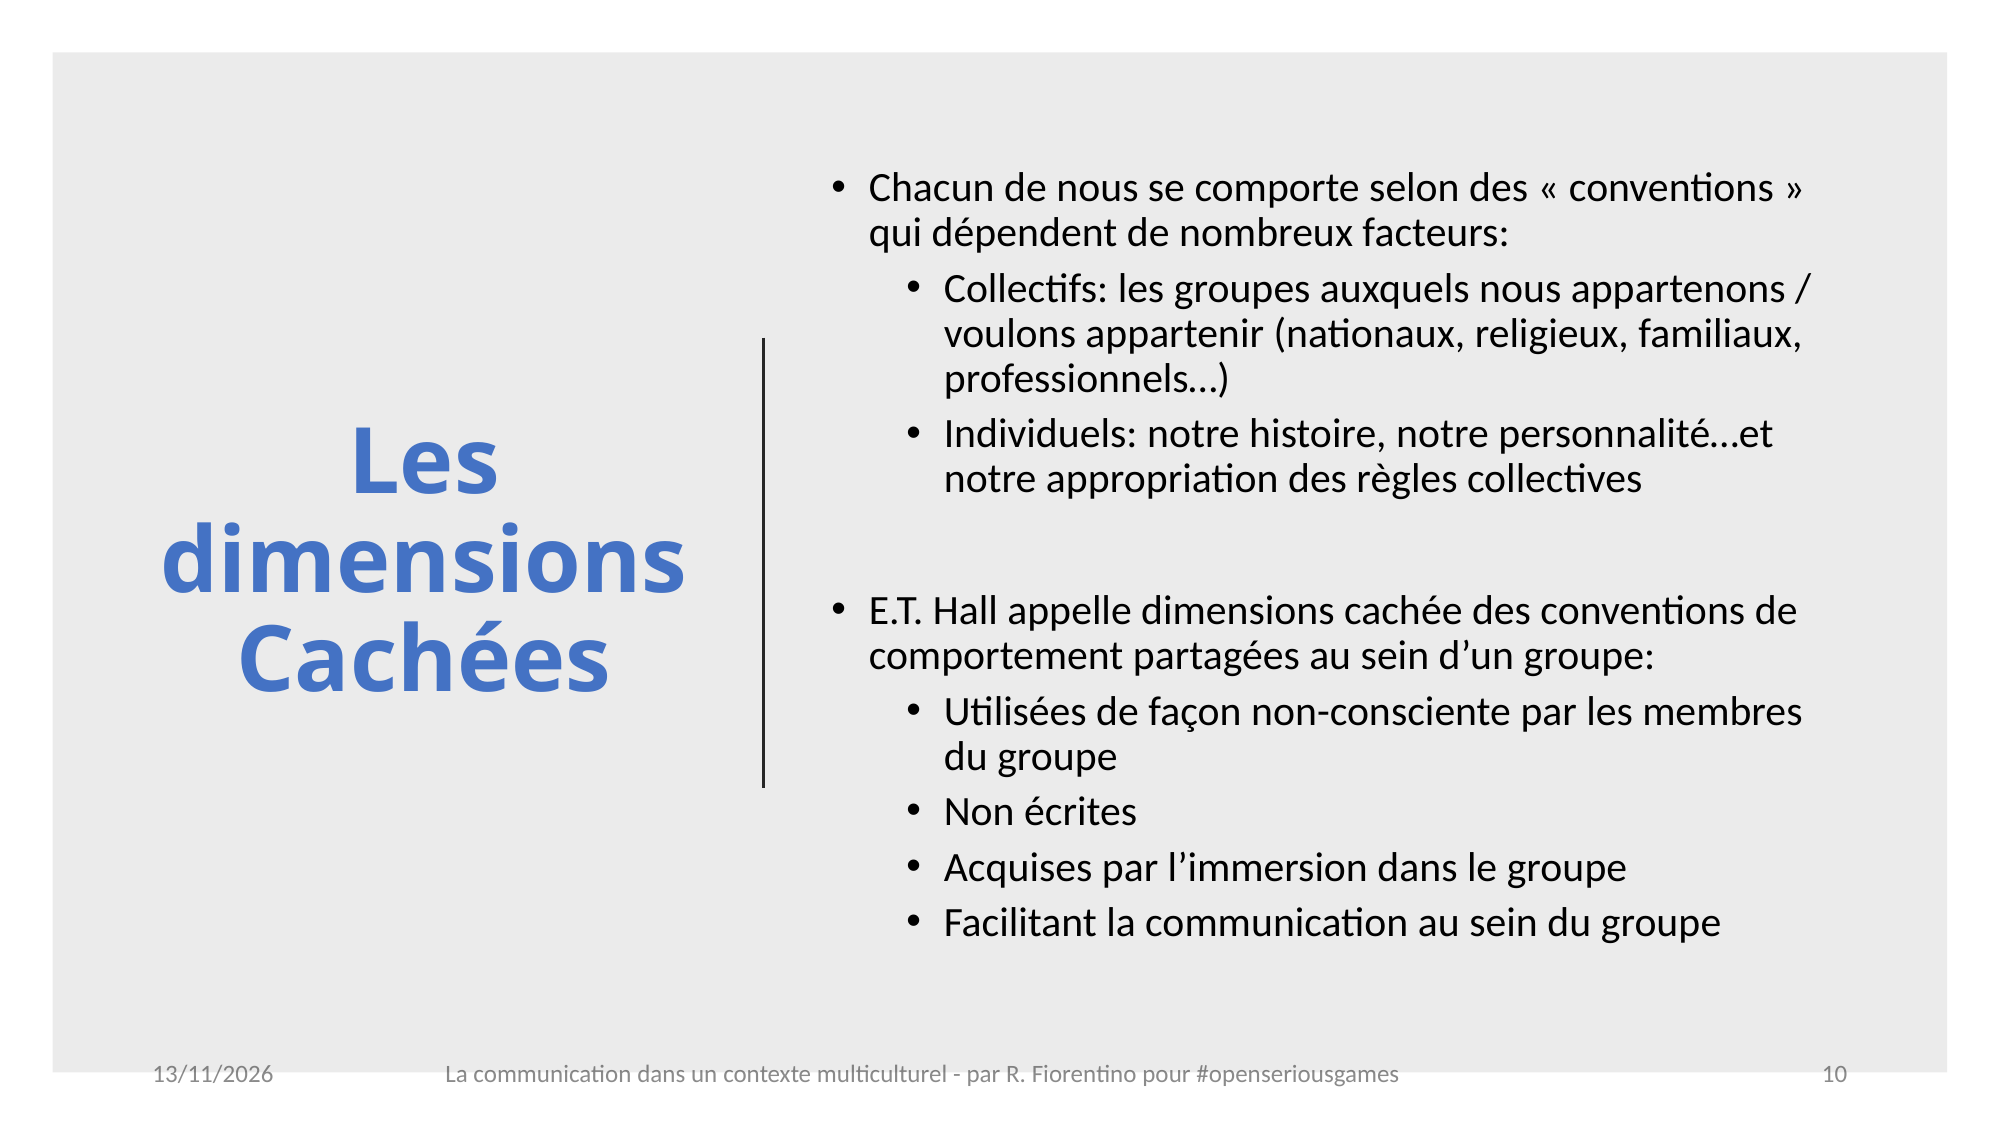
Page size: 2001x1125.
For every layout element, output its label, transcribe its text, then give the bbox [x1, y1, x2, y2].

slide_number 10 [1541, 1042, 1863, 1103]
text_box [52, 51, 1948, 1073]
list Chacun de nous se comporte selon des « conventions » qui dépendent de nombreux facteurs: Collectifs: les groupes auxquels nous appartenons / voulons appartenir (nationaux, religieux, familiaux, professionnels…) Individuels: notre histoire, notre personnalité…et notre appropriation des règles collectives E.T. Hall appelle dimensions cachée des conventions de comportement partagées au sein d’un groupe: Utilisées de façon non-consciente par les membres du groupe Non écrites Acquises par l’immersion dans le groupe Facilitant la communication au sein du groupe [816, 158, 1863, 967]
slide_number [137, 1042, 293, 1103]
footer La communication dans un contexte multiculturel - par R. Fiorentino pour #openseriousgames [326, 1042, 1520, 1103]
title Les dimensions Cachées [137, 158, 711, 967]
